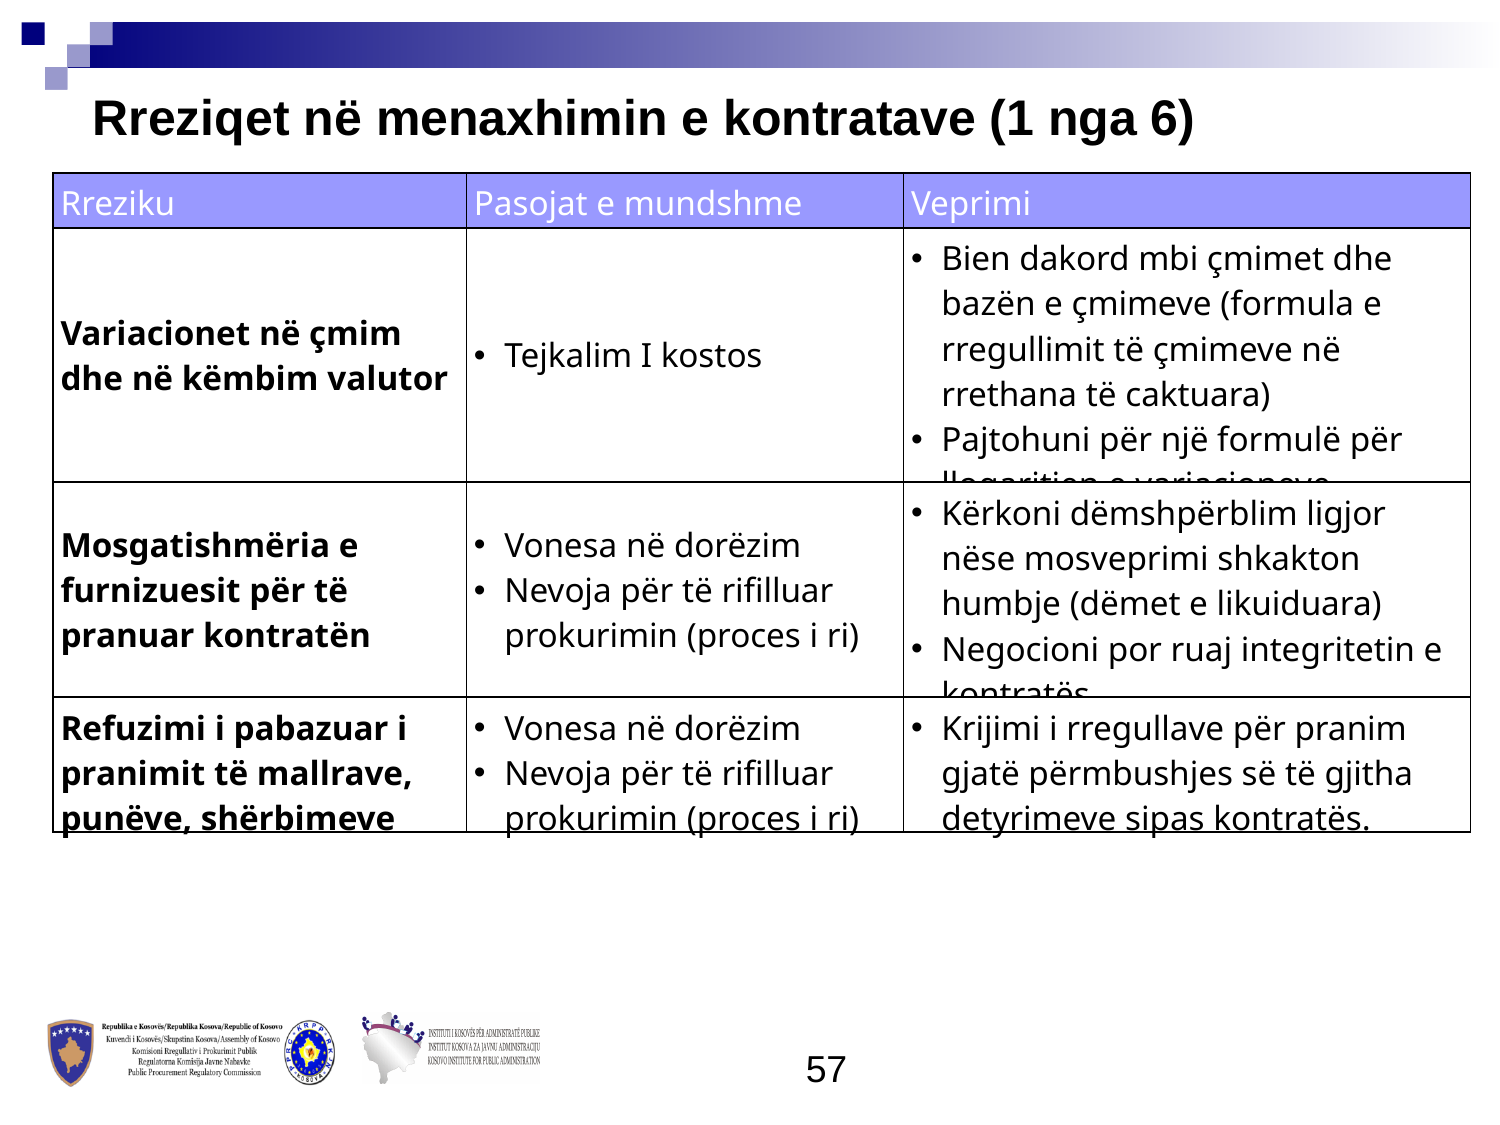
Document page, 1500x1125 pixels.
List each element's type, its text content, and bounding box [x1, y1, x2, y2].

text_box Rreziqet në menaxhimin e kontratave (1 nga 6) [77, 78, 1449, 153]
table_header Rreziku [54, 174, 466, 227]
table_cell Refuzimi i pabazuar i pranimit të mallrave, punëve, shërbimeve [54, 698, 466, 831]
table_cell Mosgatishmëria e furnizuesit për të pranuar kontratën [54, 483, 466, 696]
picture [362, 1012, 540, 1084]
table_cell Variacionet në çmim dhe në këmbim valutor [54, 229, 466, 481]
table_cell Kërkoni dëmshpërblim ligjor nëse mosveprimi shkakton humbje (dëmet e likuiduara) Negocioni por ruaj integritetin e kontratës [904, 483, 1470, 696]
picture [37, 1012, 345, 1096]
table_cell Vonesa në dorëzim Nevoja për të rifilluar prokurimin (proces i ri) [467, 698, 903, 831]
table_cell Vonesa në dorëzim Nevoja për të rifilluar prokurimin (proces i ri) [467, 483, 903, 696]
table_header Veprimi [904, 174, 1470, 227]
table_header Pasojat e mundshme [467, 174, 903, 227]
table_cell Krijimi i rregullave për pranim gjatë përmbushjes së të gjitha detyrimeve sipas kontratës. [904, 698, 1470, 831]
table_cell Bien dakord mbi çmimet dhe bazën e çmimeve (formula e rregullimit të çmimeve në rrethana të caktuara) Pajtohuni për një formulë për llogaritjen e variacioneve [904, 229, 1470, 481]
table_cell Tejkalim I kostos [467, 229, 903, 481]
